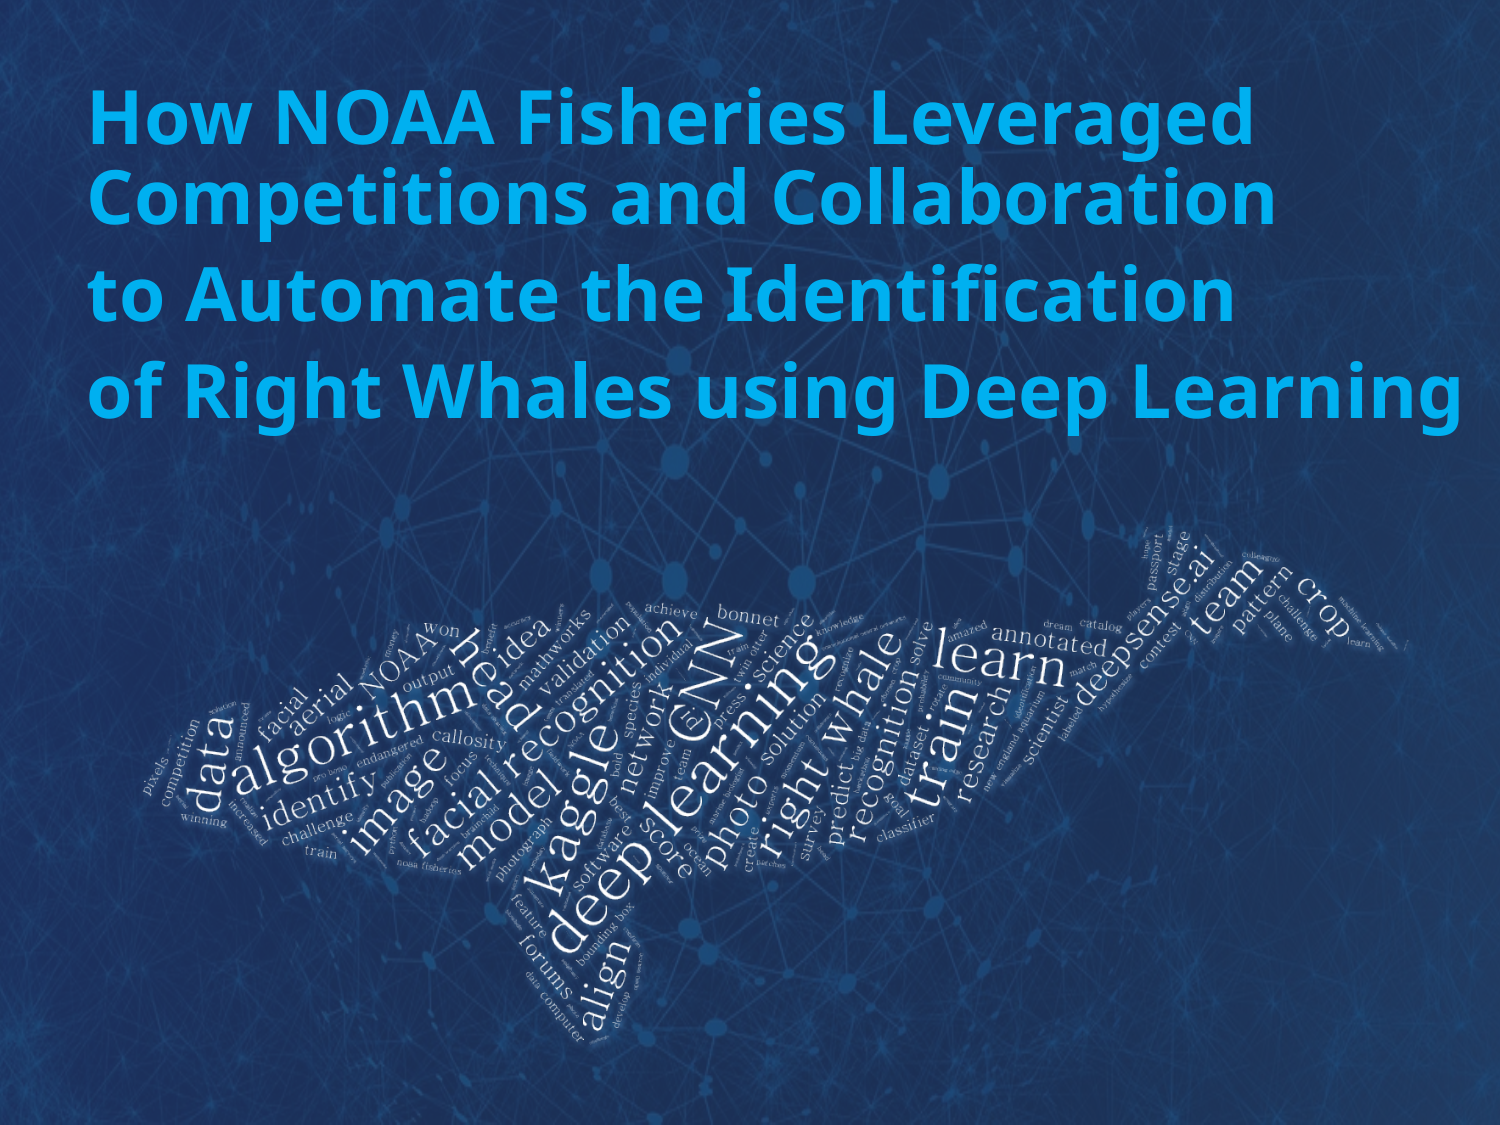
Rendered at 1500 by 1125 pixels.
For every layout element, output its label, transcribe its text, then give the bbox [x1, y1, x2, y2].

picture [105, 511, 1449, 1062]
text_box [0, 0, 1500, 1125]
text_box How NOAA Fisheries Leveraged Competitions and Collaboration to Automate the Identification of Right Whales using Deep Learning [62, 71, 1500, 442]
